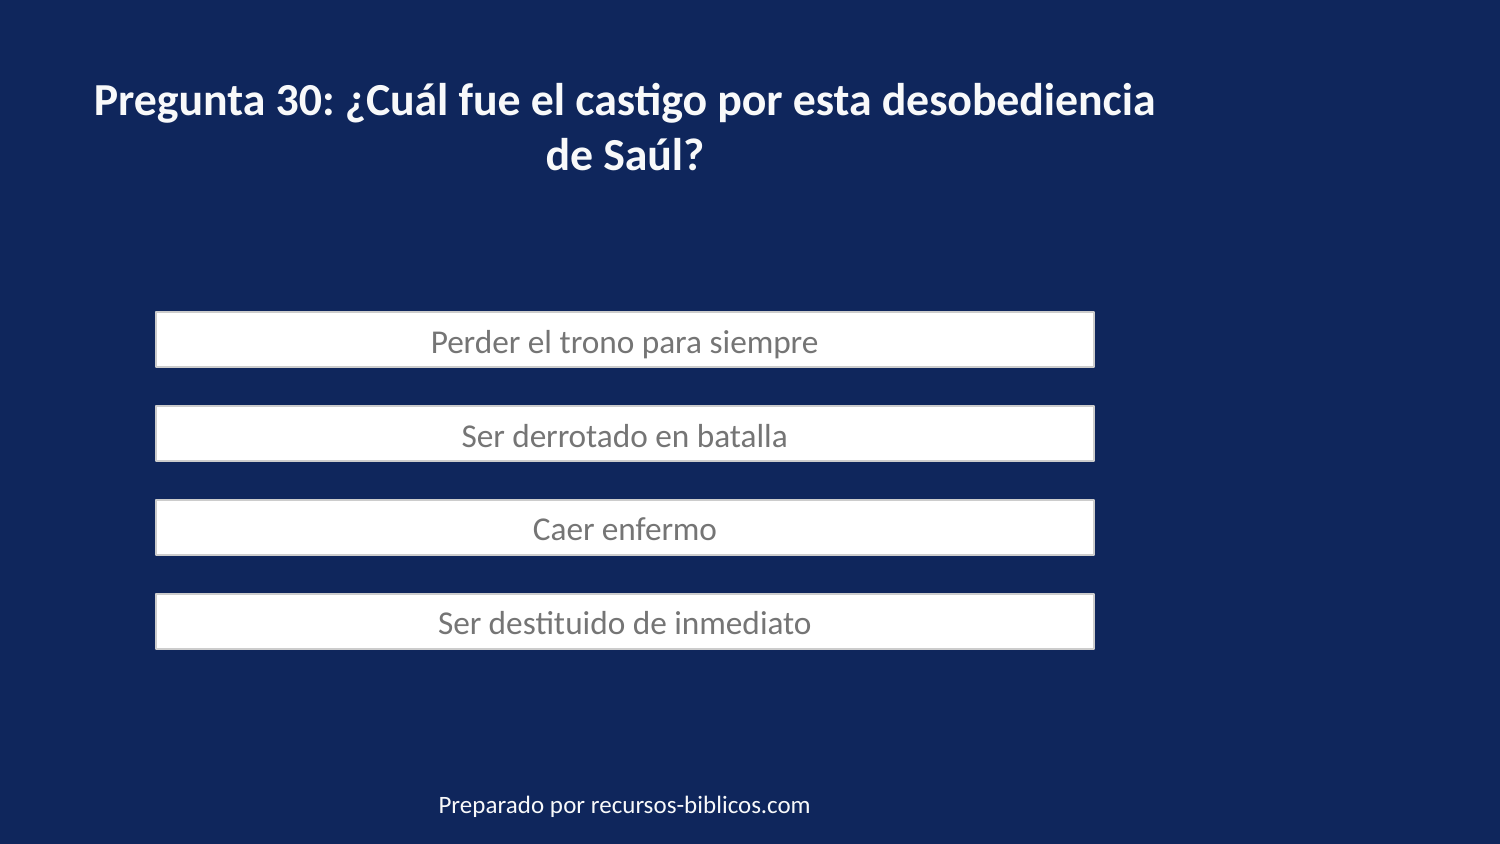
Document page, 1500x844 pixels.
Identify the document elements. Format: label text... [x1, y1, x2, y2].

text_box Ser destituido de inmediato [156, 593, 1094, 649]
text_box Ser derrotado en batalla [156, 406, 1094, 462]
text_box Preparado por recursos-biblicos.com [78, 781, 1172, 827]
text_box Pregunta 30: ¿Cuál fue el castigo por esta desobediencia de Saúl? [78, 62, 1172, 188]
text_box Perder el trono para siempre [156, 312, 1094, 368]
text_box Caer enfermo [156, 499, 1094, 555]
